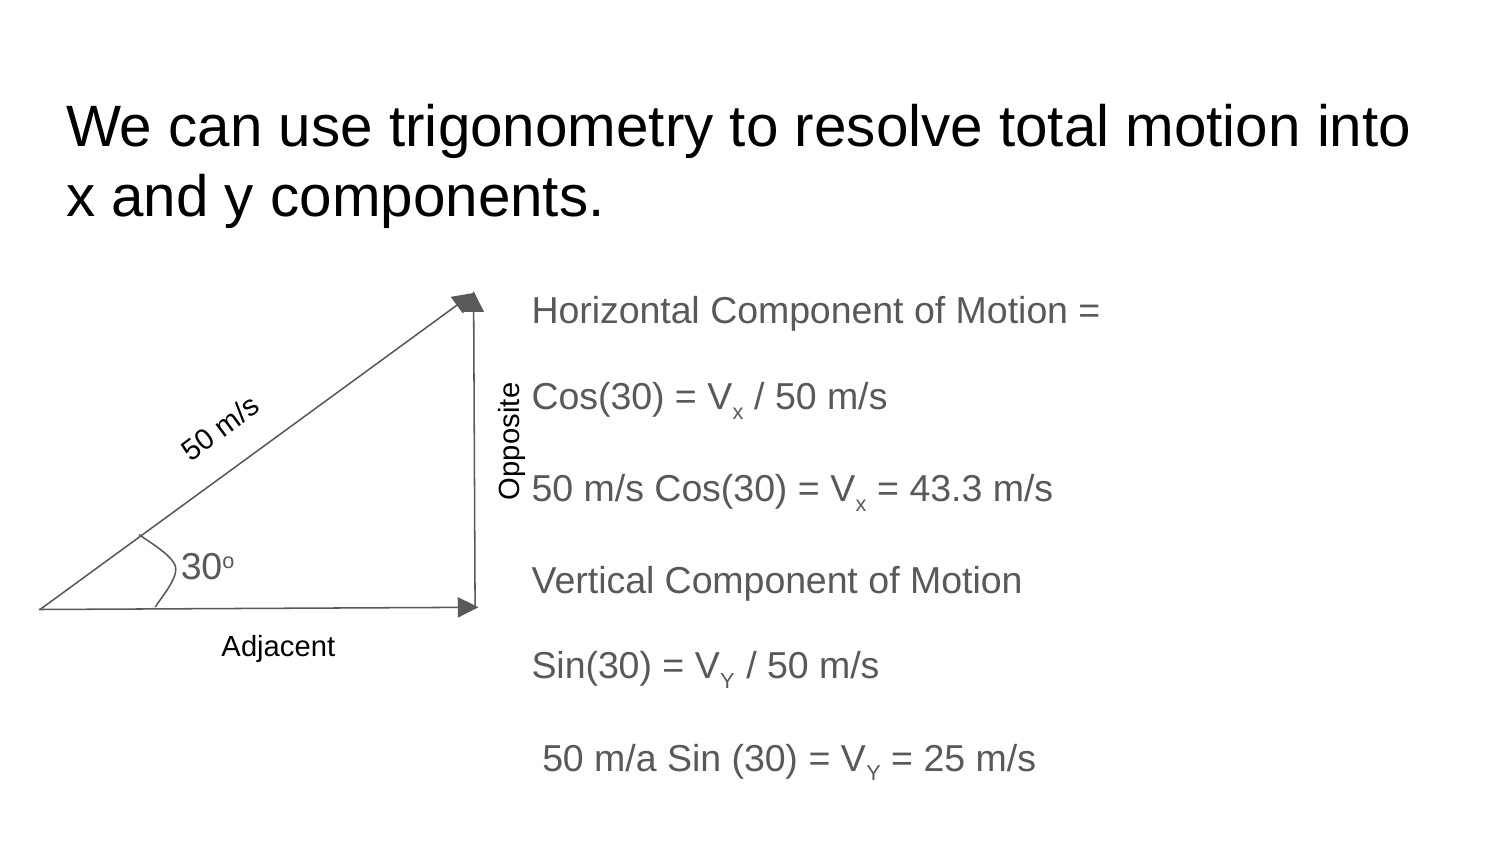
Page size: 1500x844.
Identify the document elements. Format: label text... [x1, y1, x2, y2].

list Horizontal Component of Motion = Cos(30) = Vx / 50 m/s 50 m/s Cos(30) = Vx = 43.3 m/s Vertical Component of Motion Sin(30) = VY / 50 m/s 50 m/a Sin (30) = VY = 25 m/s [516, 264, 1500, 810]
text_box Opposite [480, 367, 542, 515]
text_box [39, 292, 470, 605]
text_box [38, 606, 479, 610]
title We can use trigonometry to resolve total motion into x and y components. [51, 72, 1449, 167]
text_box Adjacent [206, 619, 366, 677]
